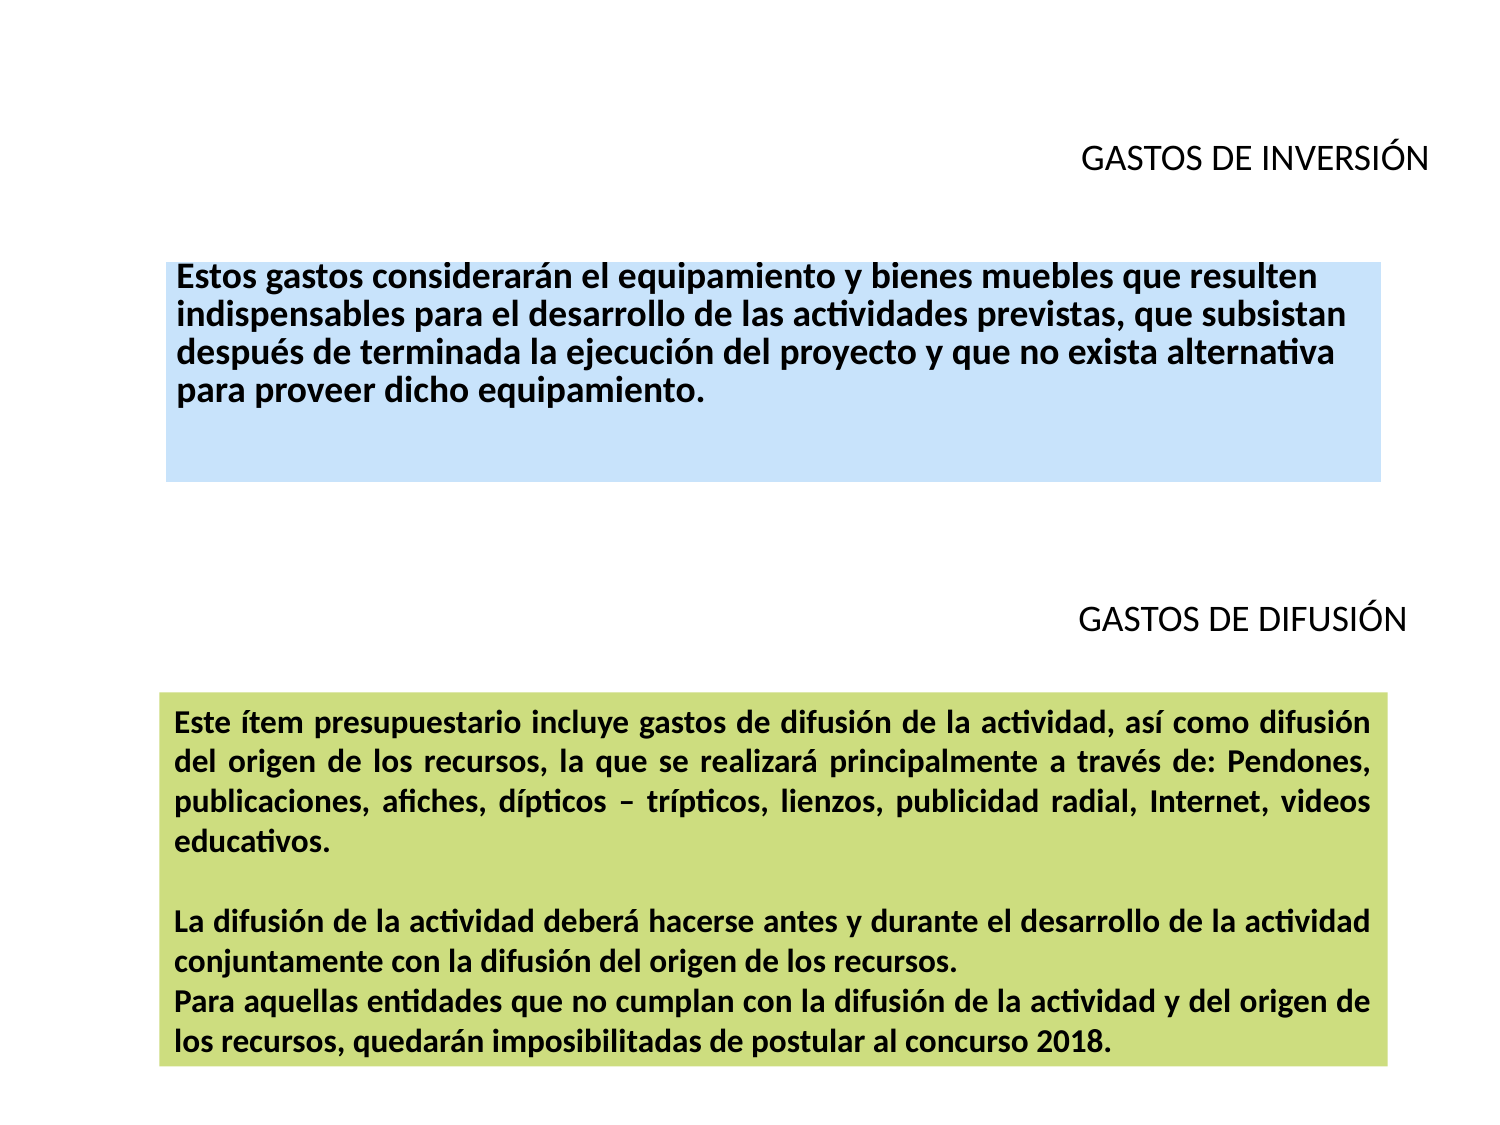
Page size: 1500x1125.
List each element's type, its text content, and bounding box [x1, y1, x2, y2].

table_header Estos gastos considerarán el equipamiento y bienes muebles que resulten indispensables para el desarrollo de las actividades previstas, que subsistan después de terminada la ejecución del proyecto y que no exista alternativa para proveer dicho equipamiento. [166, 262, 1381, 482]
text_box Este ítem presupuestario incluye gastos de difusión de la actividad, así como difusión del origen de los recursos, la que se realizará principalmente a través de: Pendones, publicaciones, afiches, dípticos – trípticos, lienzos, publicidad radial, Internet, videos educativos. La difusión de la actividad deberá hacerse antes y durante el desarrollo de la actividad conjuntamente con la difusión del origen de los recursos. Para aquellas entidades que no cumplan con la difusión de la actividad y del origen de los recursos, quedarán imposibilitadas de postular al concurso 2018. [159, 692, 1388, 1067]
text_box GASTOS DE INVERSIÓN [1066, 125, 1445, 186]
text_box GASTOS DE DIFUSIÓN [1063, 586, 1423, 646]
